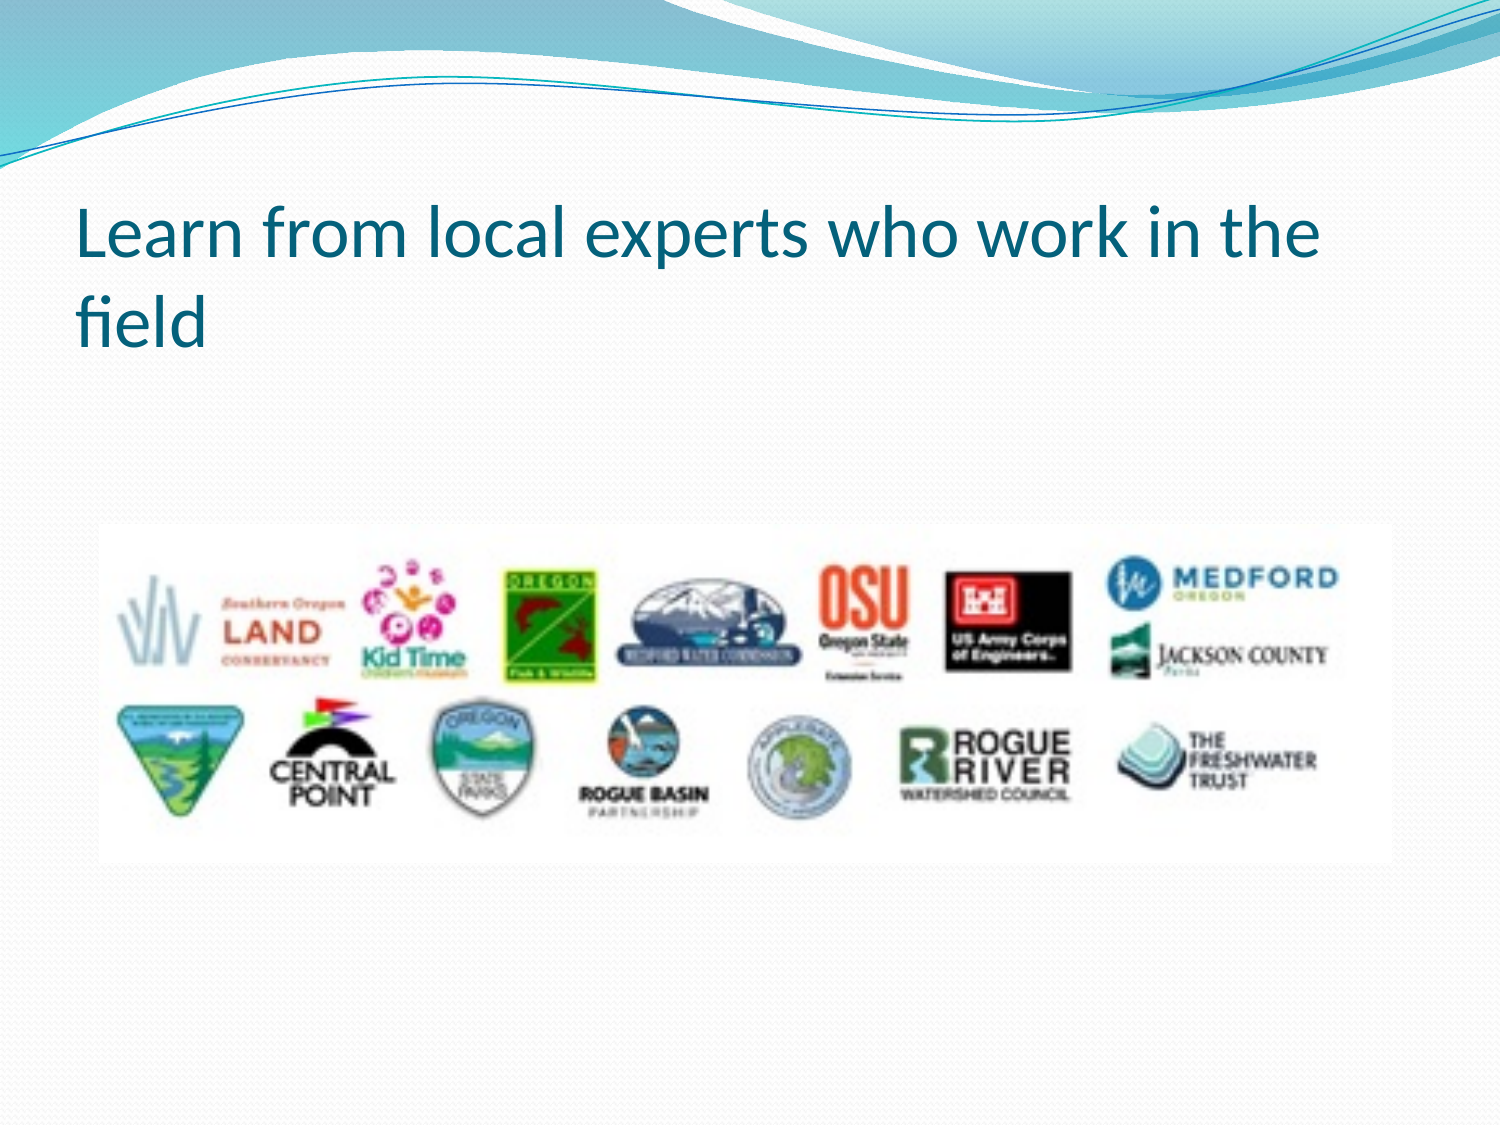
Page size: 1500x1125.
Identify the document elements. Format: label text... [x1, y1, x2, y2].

title Learn from local experts who work in the field [75, 174, 1425, 363]
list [99, 524, 1392, 863]
